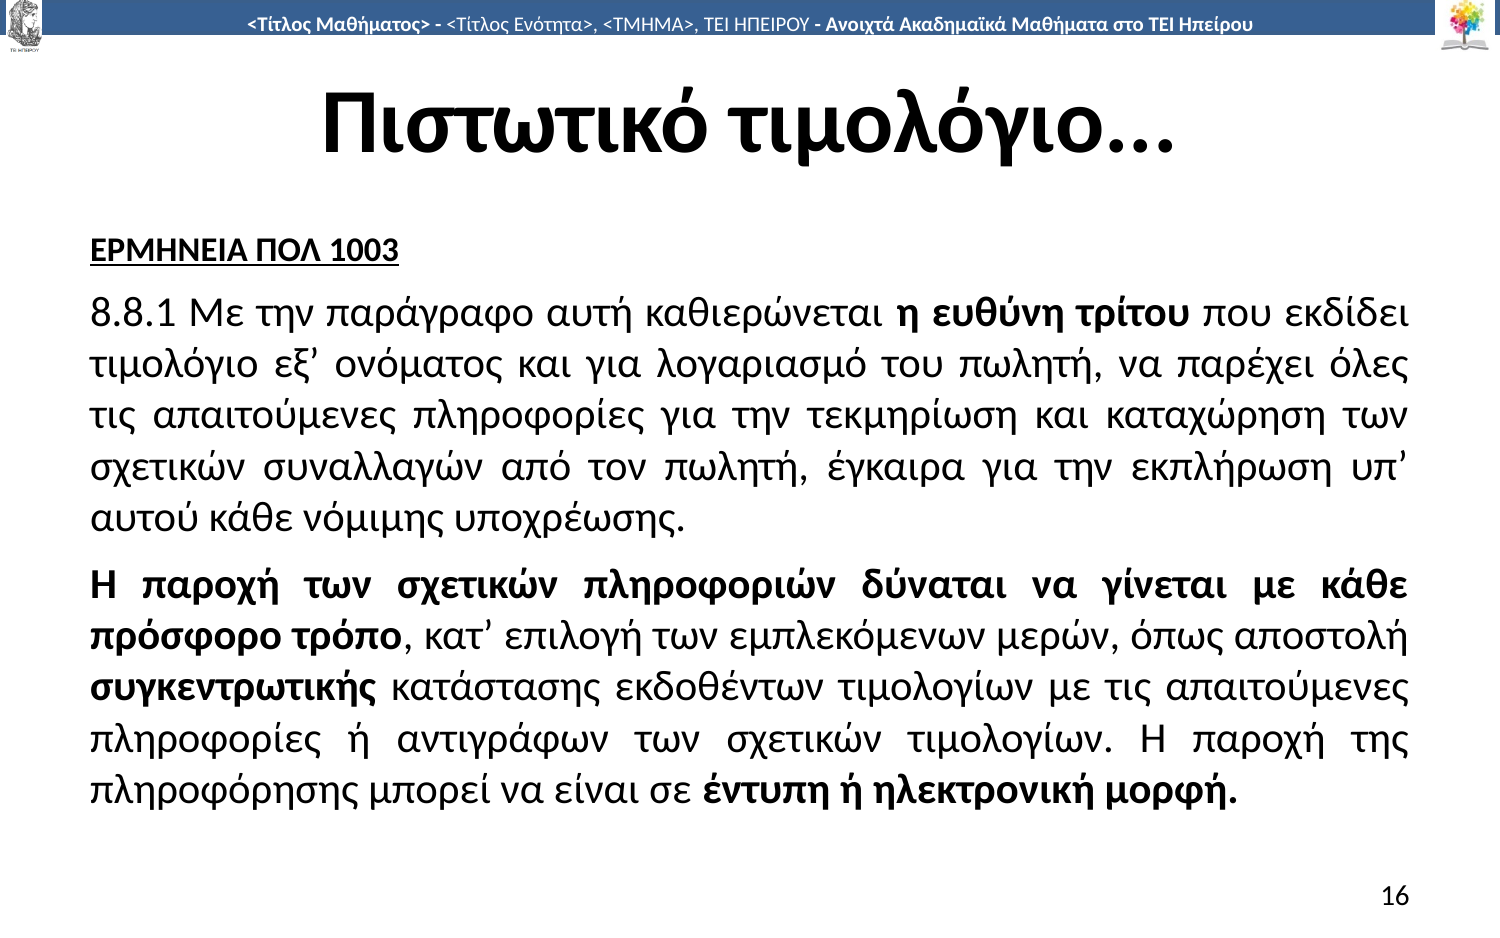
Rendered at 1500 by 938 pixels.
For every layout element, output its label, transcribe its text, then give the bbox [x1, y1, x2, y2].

title Πιστωτικό τιμολόγιο... [75, 37, 1425, 194]
picture [6, 0, 42, 54]
list ΕΡΜΗΝΕΙΑ ΠΟΛ 1003 8.8.1 Με την παράγραφο αυτή καθιερώνεται η ευθύνη τρίτου που εκδίδει τιμολόγιο εξ’ ονόματος και για λογαριασμό του πωλητή, να παρέχει όλες τις απαιτούμενες πληροφορίες για την τεκμηρίωση και καταχώρηση των σχετικών συναλλαγών από τον πωλητή, έγκαιρα για την εκπλήρωση υπ’ αυτού κάθε νόμιμης υποχρέωσης. Η παροχή των σχετικών πληροφοριών δύναται να γίνεται με κάθε πρόσφορο τρόπο, κατ’ επιλογή των εμπλεκόμενων μερών, όπως αποστολή συγκεντρωτικής κατάστασης εκδοθέντων τιμολογίων με τις απαιτούμενες πληροφορίες ή αντιγράφων των σχετικών τιμολογίων. Η παροχή της πληροφόρησης μπορεί να είναι σε έντυπη ή ηλεκτρονική μορφή. [75, 218, 1425, 838]
slide_number 16 [1074, 868, 1425, 919]
picture [1435, 0, 1495, 52]
